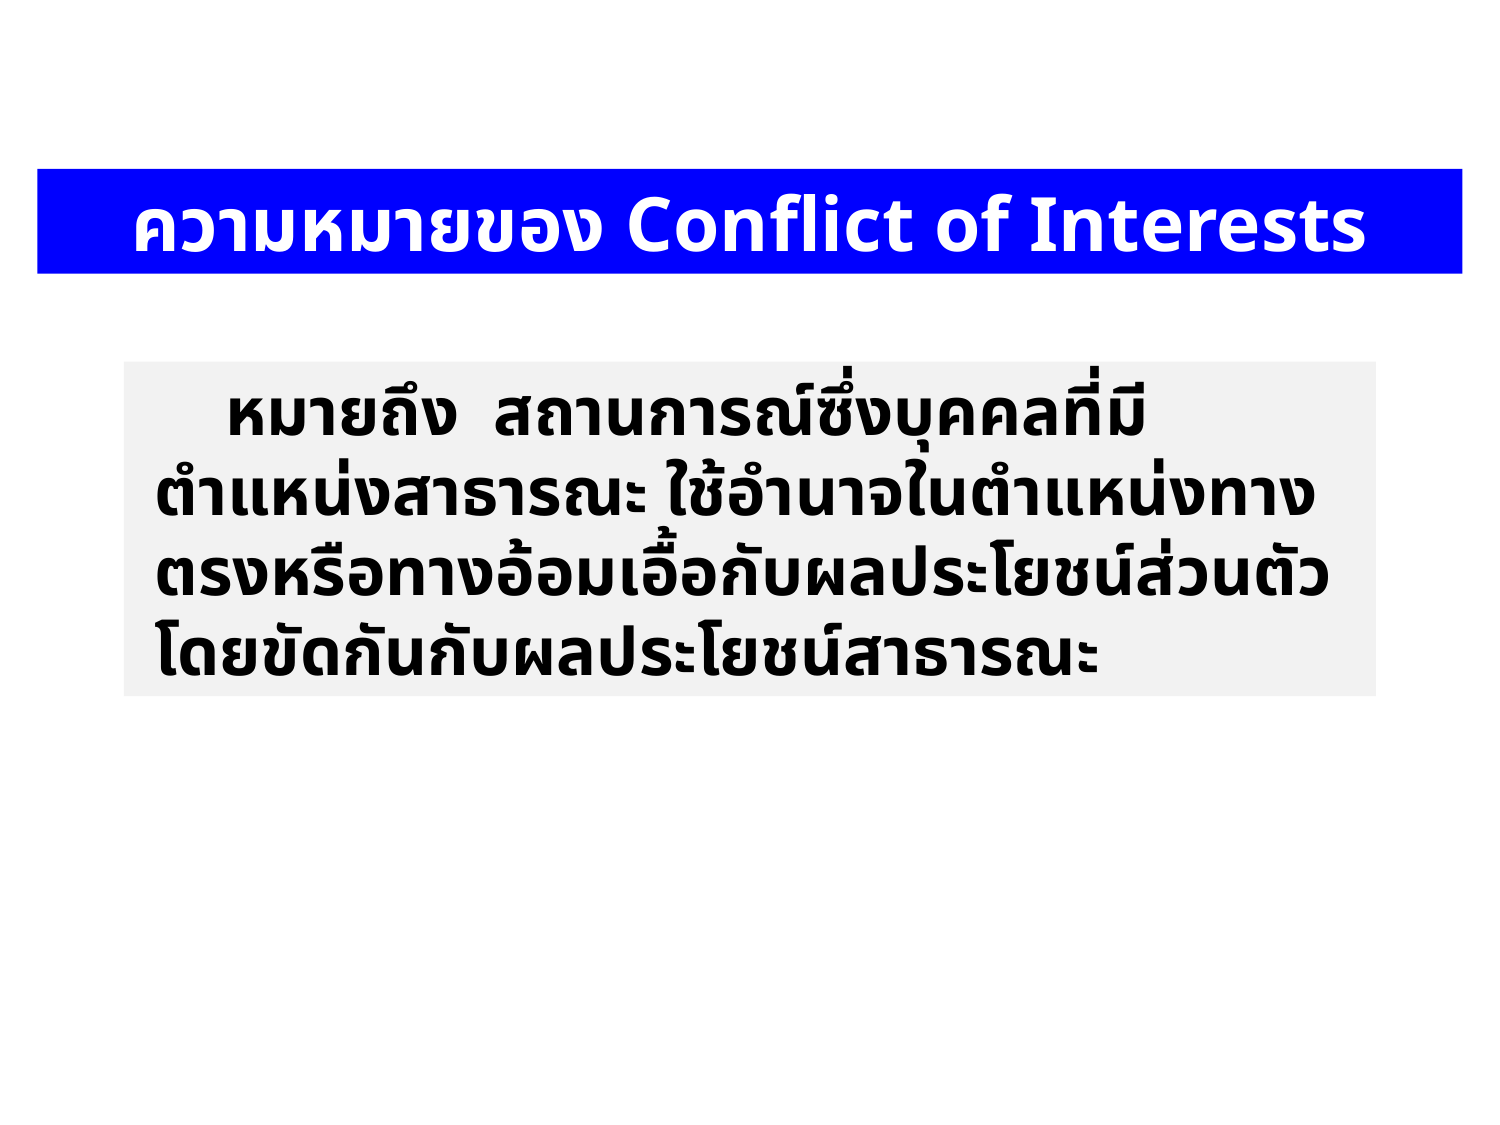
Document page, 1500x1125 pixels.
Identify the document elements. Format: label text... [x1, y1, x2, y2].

text_box หมายถึง สถานการณ์ซึ่งบุคคลที่มีตำแหน่งสาธารณะ ใช้อำนาจในตำแหน่งทางตรงหรือทางอ้อมเอื้อกับผลประโยชน์ส่วนตัว โดยขัดกันกับผลประโยชน์สาธารณะ [123, 361, 1376, 697]
text_box ความหมายของ Conflict of Interests [37, 168, 1463, 274]
